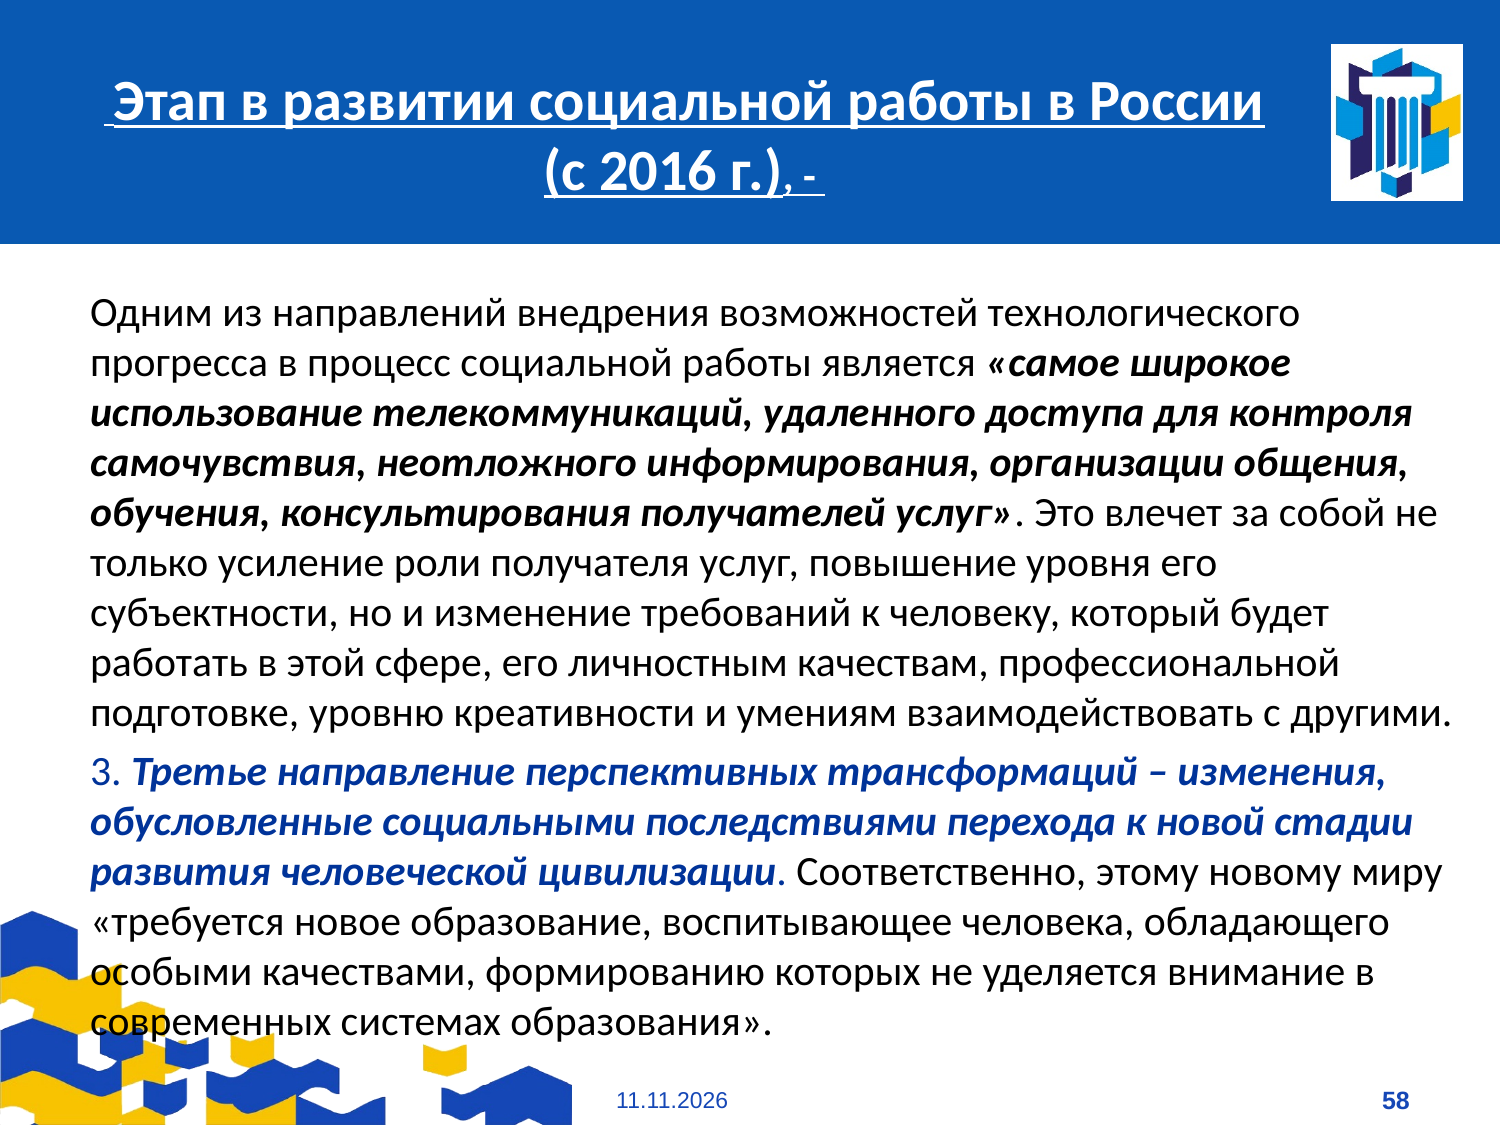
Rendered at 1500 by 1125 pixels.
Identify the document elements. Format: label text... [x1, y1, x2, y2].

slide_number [575, 1069, 744, 1125]
title Этап в развитии социальной работы в России (с 2016 г.), - [75, 45, 1294, 220]
picture [0, 0, 1500, 244]
slide_number 58 [1340, 1069, 1425, 1125]
picture [0, 905, 572, 1125]
list Одним из направлений внедрения возможностей технологического прогресса в процесс социальной работы является «самое широкое использование телекоммуникаций, удаленного доступа для контроля самочувствия, неотложного информирования, организации общения, обучения, консультирования получателей услуг». Это влечет за собой не только усиление роли получателя услуг, повышение уровня его субъектности, но и изменение требований к человеку, который будет работать в этой сфере, его личностным качествам, профессиональной подготовке, уровню креативности и умениям взаимодействовать с другими. 3. Третье направление перспективных трансформаций – изменения, обусловленные социальными последствиями перехода к новой стадии развития человеческой цивилизации. Соответственно, этому новому миру «требуется новое образование, воспитывающее человека, обладающего особыми качествами, формированию которых не уделяется внимание в современных системах образования». [75, 277, 1471, 1028]
